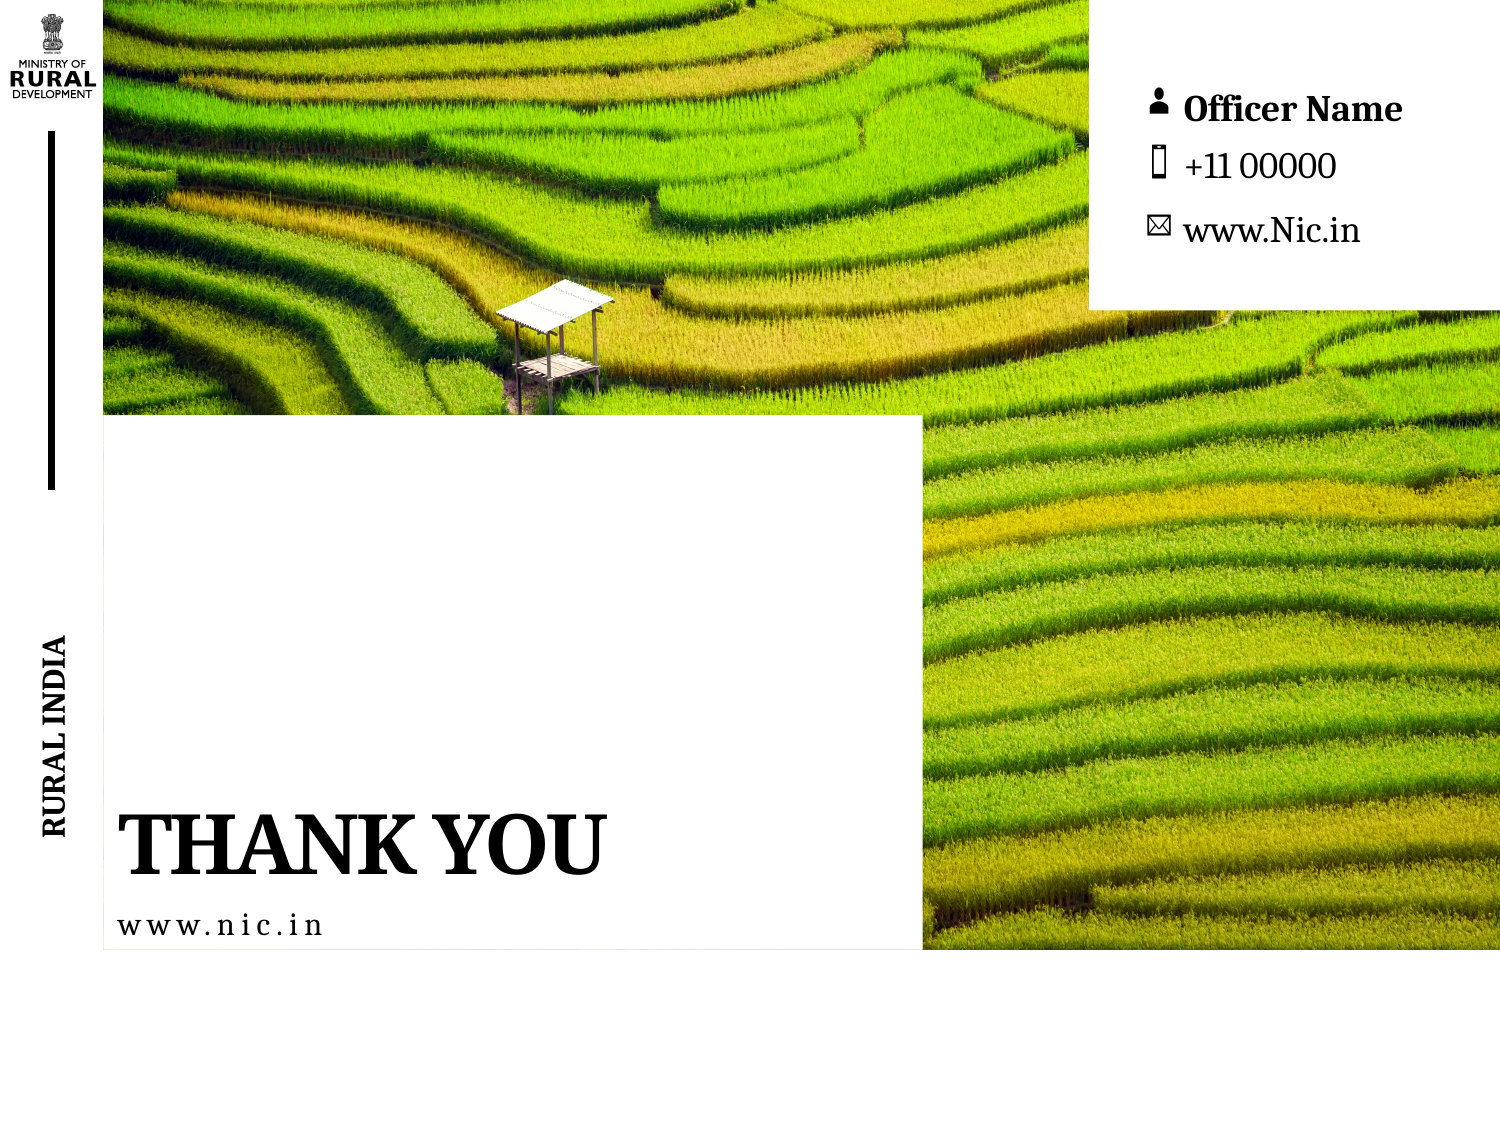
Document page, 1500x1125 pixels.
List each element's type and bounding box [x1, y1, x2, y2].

text_box [1145, 82, 1488, 246]
picture [103, 0, 1500, 950]
picture [4, 7, 98, 107]
